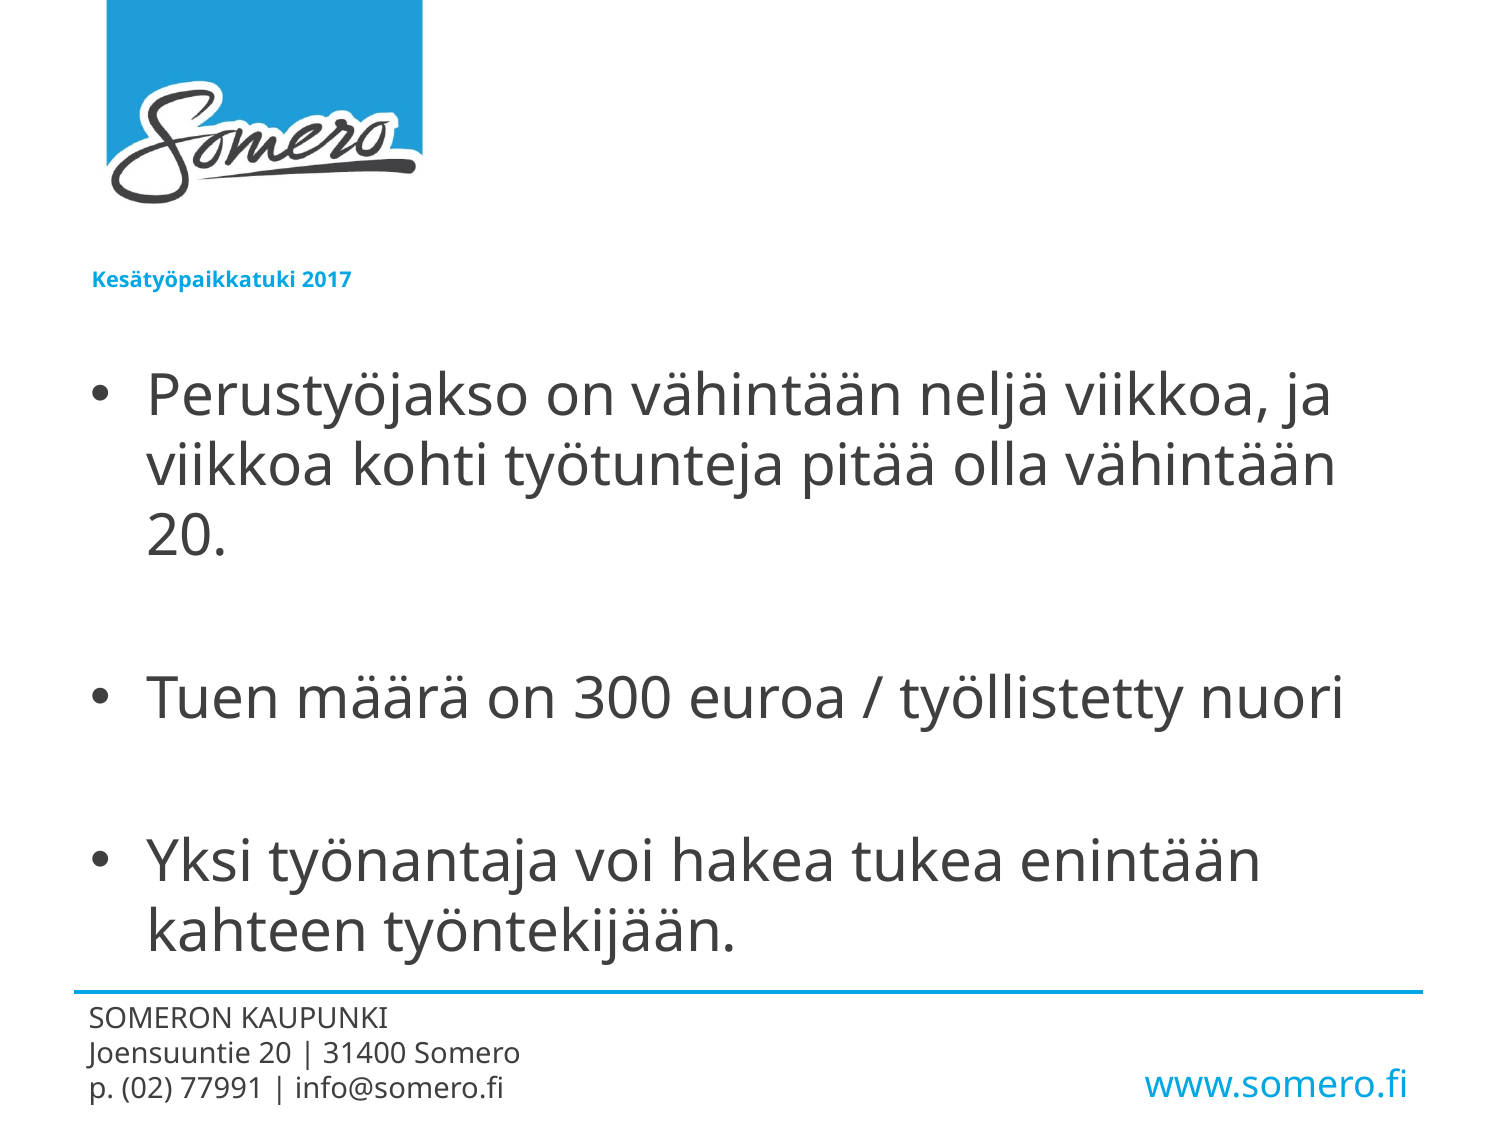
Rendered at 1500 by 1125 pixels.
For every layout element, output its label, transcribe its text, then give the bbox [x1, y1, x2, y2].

title Kesätyöpaikkatuki 2017 [76, 231, 1427, 327]
list Perustyöjakso on vähintään neljä viikkoa, ja viikkoa kohti työtunteja pitää olla vähintään 20. Tuen määrä on 300 euroa / työllistetty nuori Yksi työnantaja voi hakea tukea enintään kahteen työntekijään. [75, 349, 1425, 976]
picture [0, 0, 1500, 1125]
